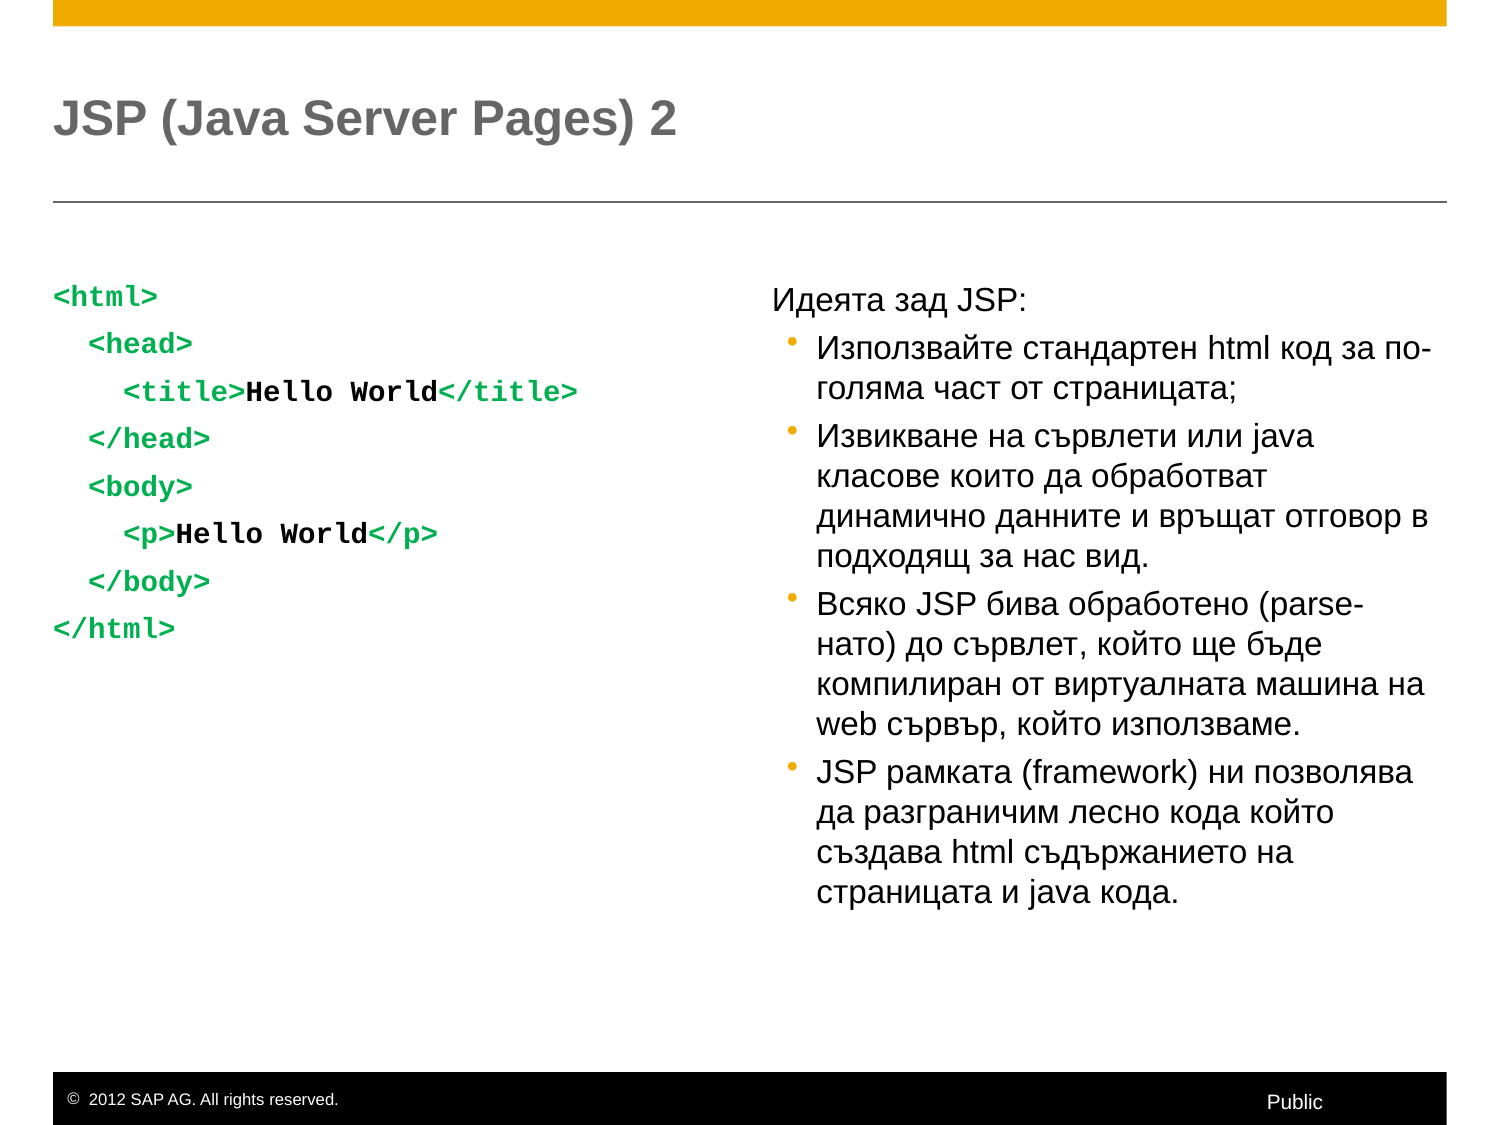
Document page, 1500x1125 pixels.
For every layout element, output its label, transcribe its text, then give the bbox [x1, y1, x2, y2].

text_box Идеята зад JSP: Използвайте стандартен html код за по-голяма част от страницата; Извикване на сървлети или java класове които да обработват динамично данните и връщат отговор в подходящ за нас вид. Всяко JSP бива обработено (parse-нато) до сървлет, който ще бъде компилиран от виртуалната машина на web сървър, който използваме. JSP рамката (framework) ни позволява да разграничим лесно кода който създава html съдържанието на страницата и java кода. [757, 277, 1442, 974]
title JSP (Java Server Pages) 2 [53, 53, 1447, 178]
list <html> <head> <title>Hello World</title> </head> <body> <p>Hello World</p> </body> </html> [53, 277, 728, 998]
